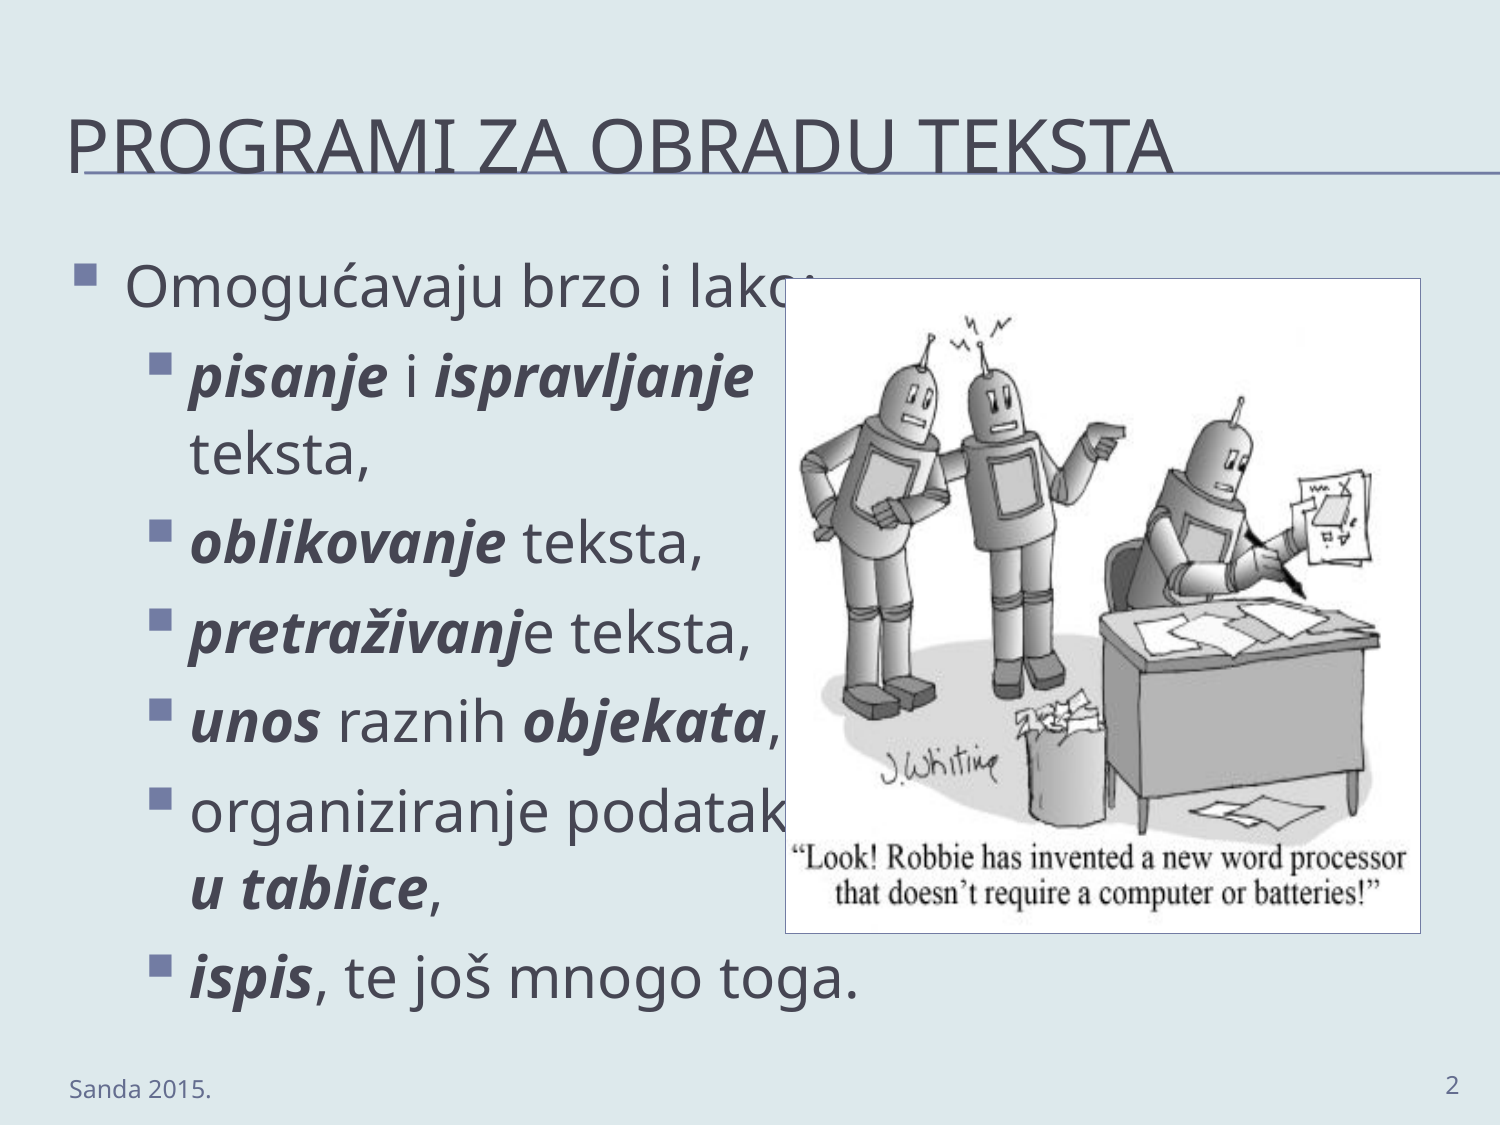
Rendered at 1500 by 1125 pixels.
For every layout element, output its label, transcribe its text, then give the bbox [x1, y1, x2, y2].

footer Sanda 2015. [0, 1065, 227, 1125]
title Programi za obradu teksta [50, 75, 1475, 213]
slide_number 2 [1350, 1061, 1475, 1103]
list Omogućavaju brzo i lako: pisanje i ispravljanje teksta, oblikovanje teksta, pretraživanje teksta, unos raznih objekata, organiziranje podataka u tablice, ispis, te još mnogo toga. [52, 234, 1479, 978]
picture [785, 278, 1421, 934]
